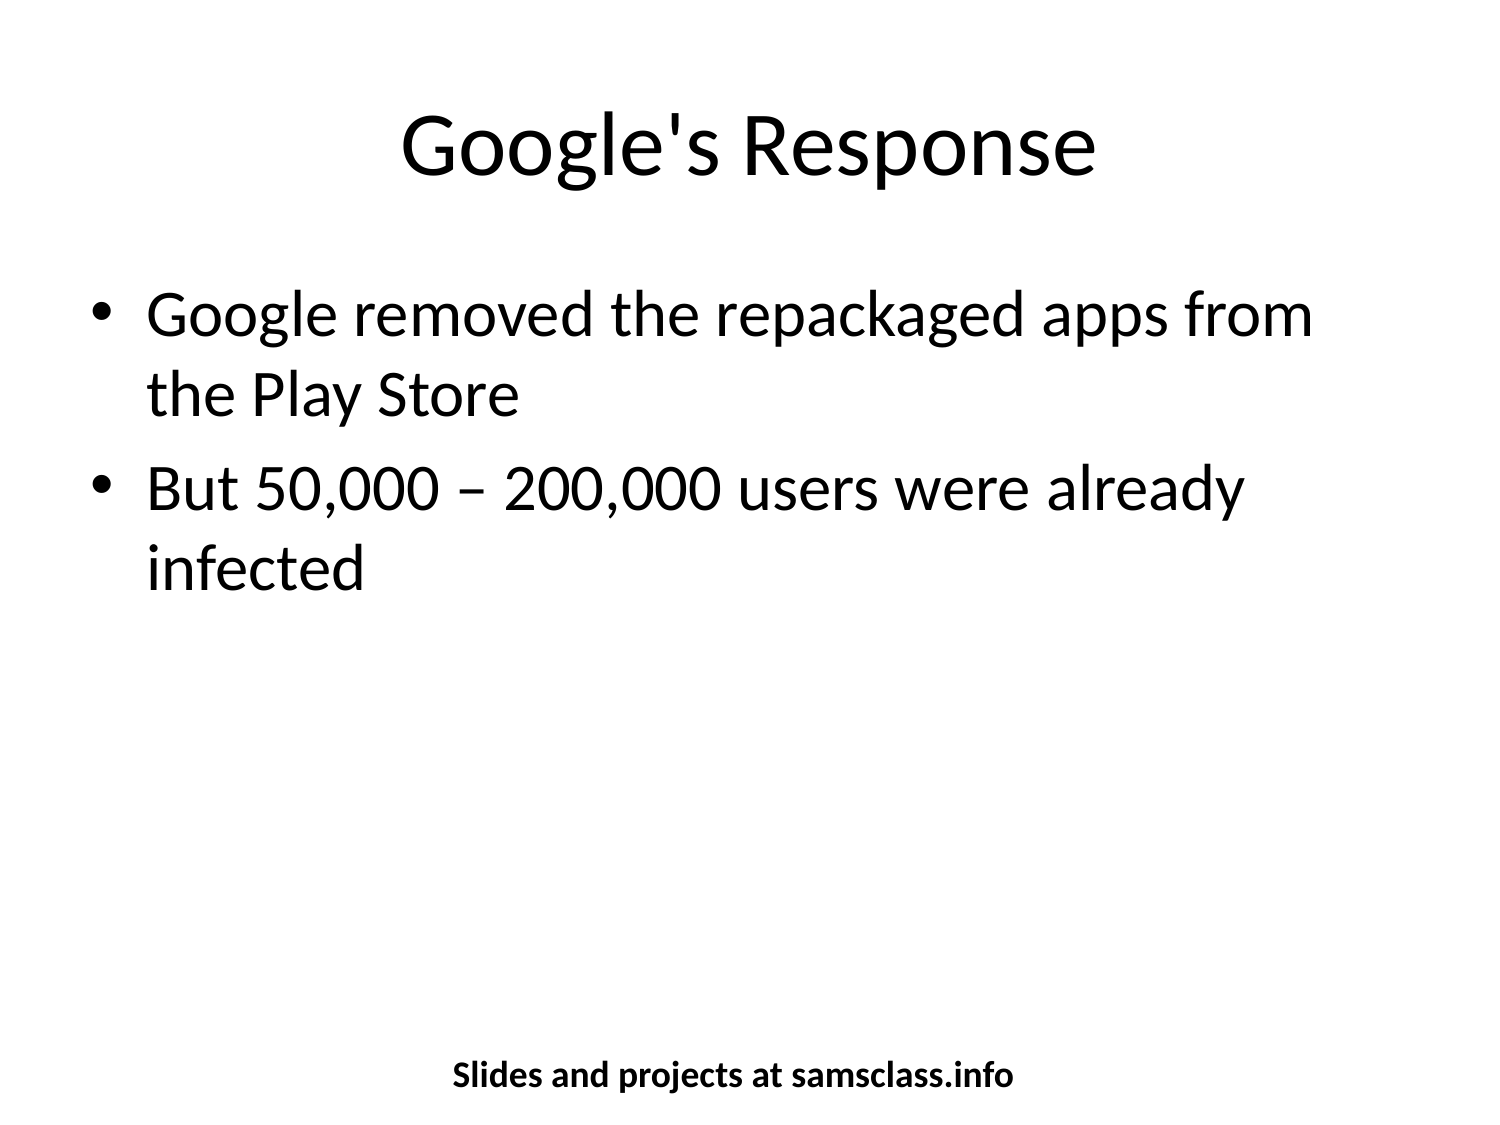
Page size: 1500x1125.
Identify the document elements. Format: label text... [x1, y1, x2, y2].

list Google removed the repackaged apps from the Play Store But 50,000 – 200,000 users were already infected [75, 262, 1425, 1005]
footer Slides and projects at samsclass.info [316, 1042, 1152, 1103]
title Google's Response [75, 45, 1425, 233]
